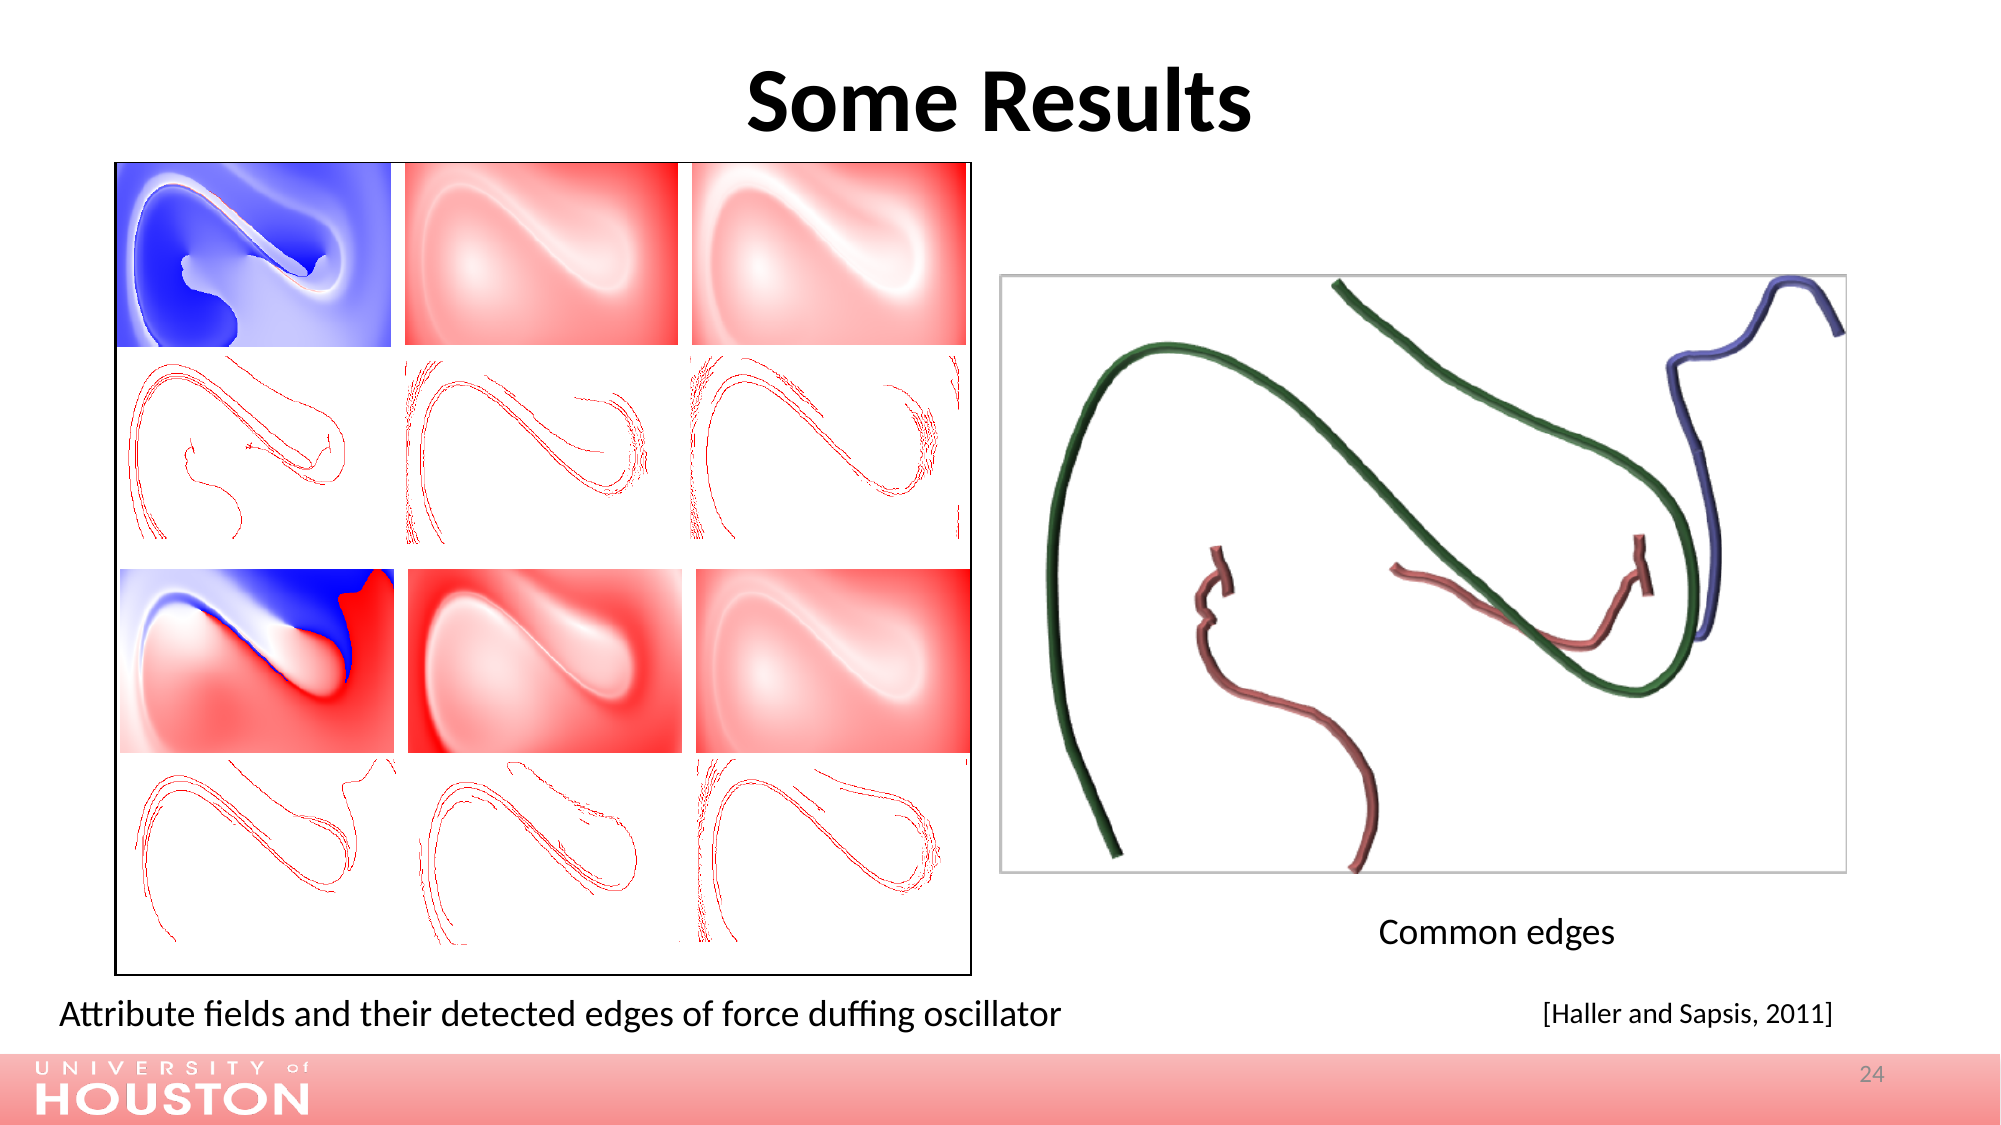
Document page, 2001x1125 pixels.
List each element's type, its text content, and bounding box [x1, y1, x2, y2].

slide_number 24 [1433, 1042, 1900, 1103]
title Some Results [99, 1, 1900, 189]
text_box [Haller and Sapsis, 2011] [1527, 987, 1849, 1037]
picture [36, 1061, 308, 1115]
text_box Attribute fields and their detected edges of force duffing oscillator [44, 982, 1078, 1042]
picture [112, 162, 1848, 976]
